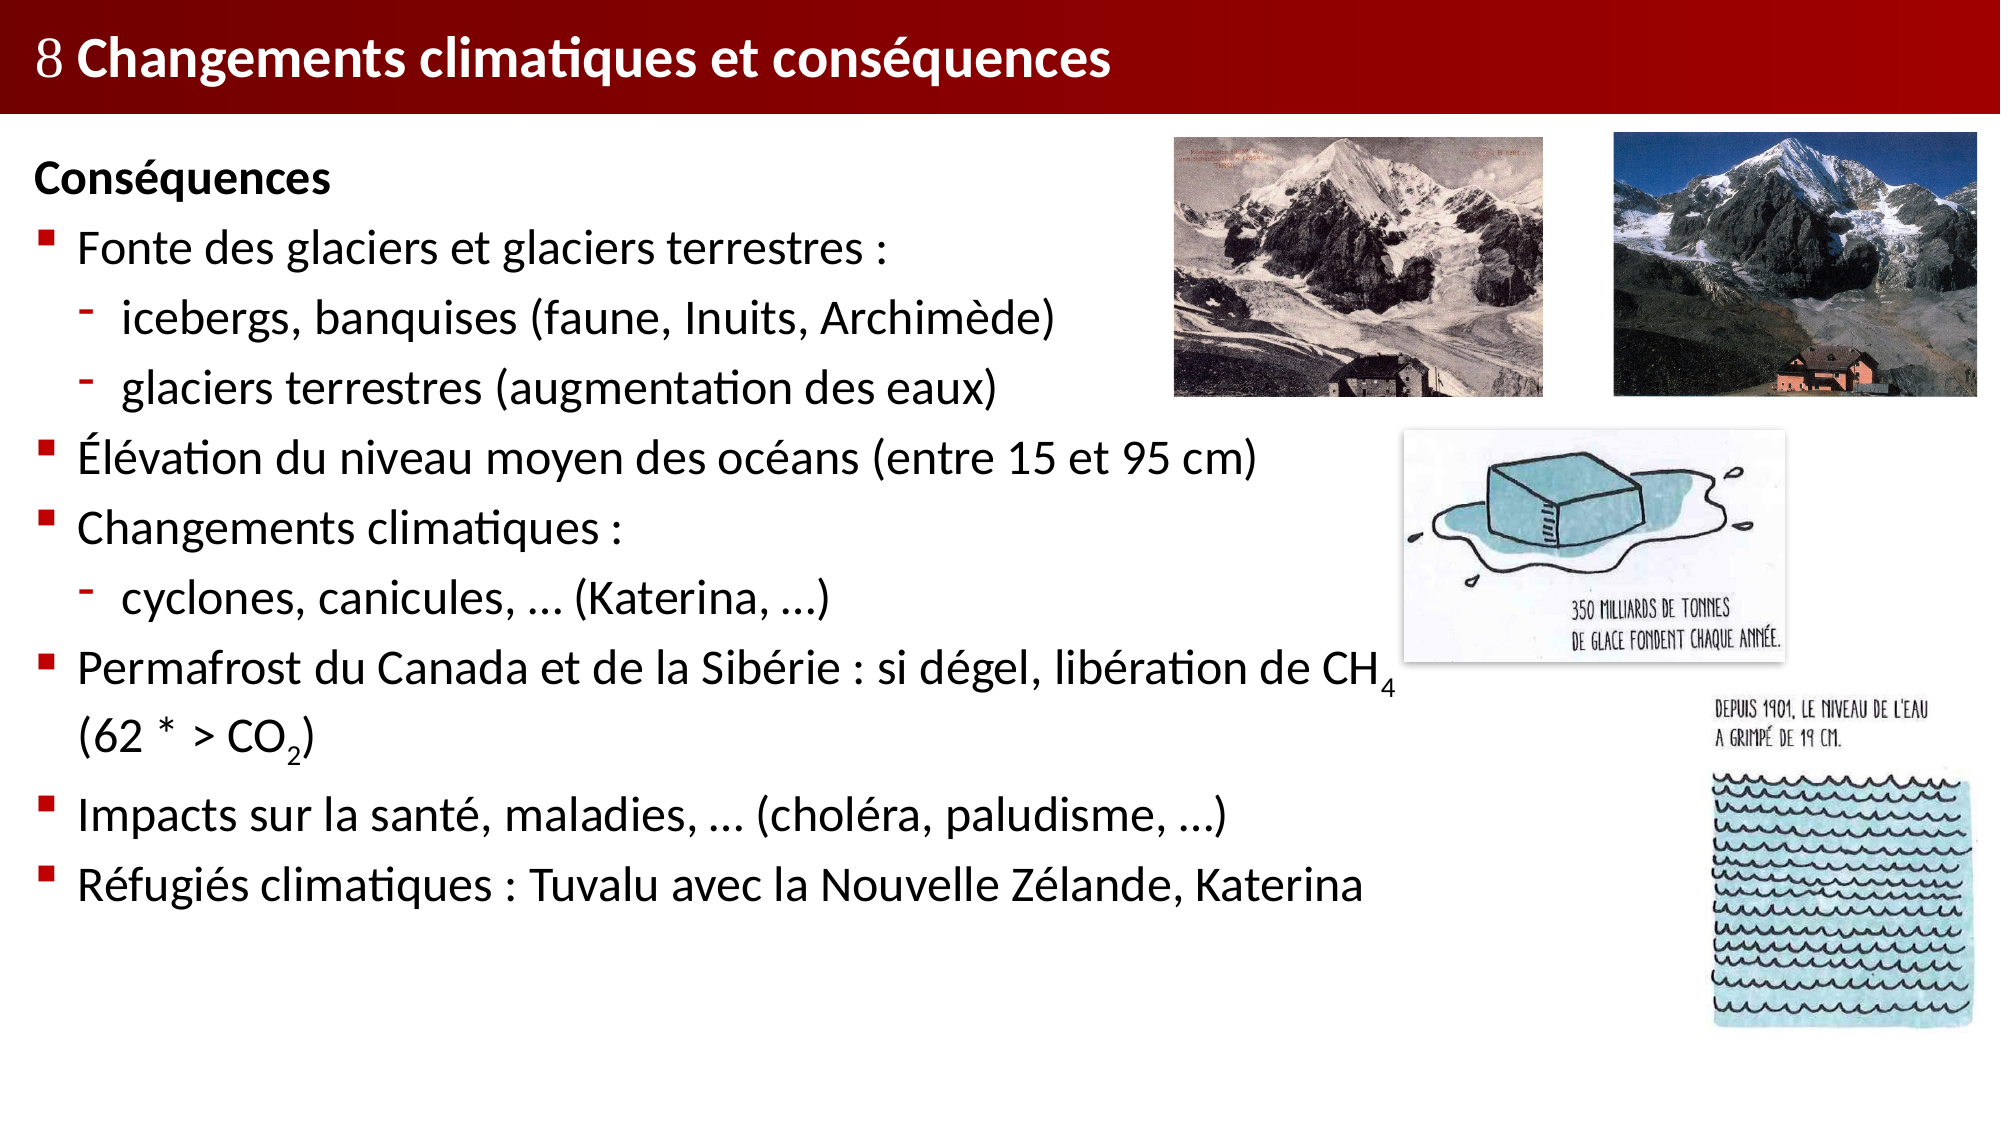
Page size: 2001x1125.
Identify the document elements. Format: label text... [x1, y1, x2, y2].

picture [1404, 430, 1785, 663]
picture [1173, 136, 1544, 397]
title  Changements climatiques et conséquences [0, 0, 2000, 114]
picture [1613, 132, 1978, 397]
picture [1705, 685, 1978, 1034]
list Conséquences Fonte des glaciers et glaciers terrestres : icebergs, banquises (faune, Inuits, Archimède) glaciers terrestres (augmentation des eaux) Élévation du niveau moyen des océans (entre 15 et 95 cm) Changements climatiques : cyclones, canicules, … (Katerina, …) Permafrost du Canada et de la Sibérie : si dégel, libération de CH4 (62 * > CO2) Impacts sur la santé, maladies, … (choléra, paludisme, …) Réfugiés climatiques : Tuvalu avec la Nouvelle Zélande, Katerina [18, 136, 1979, 1096]
